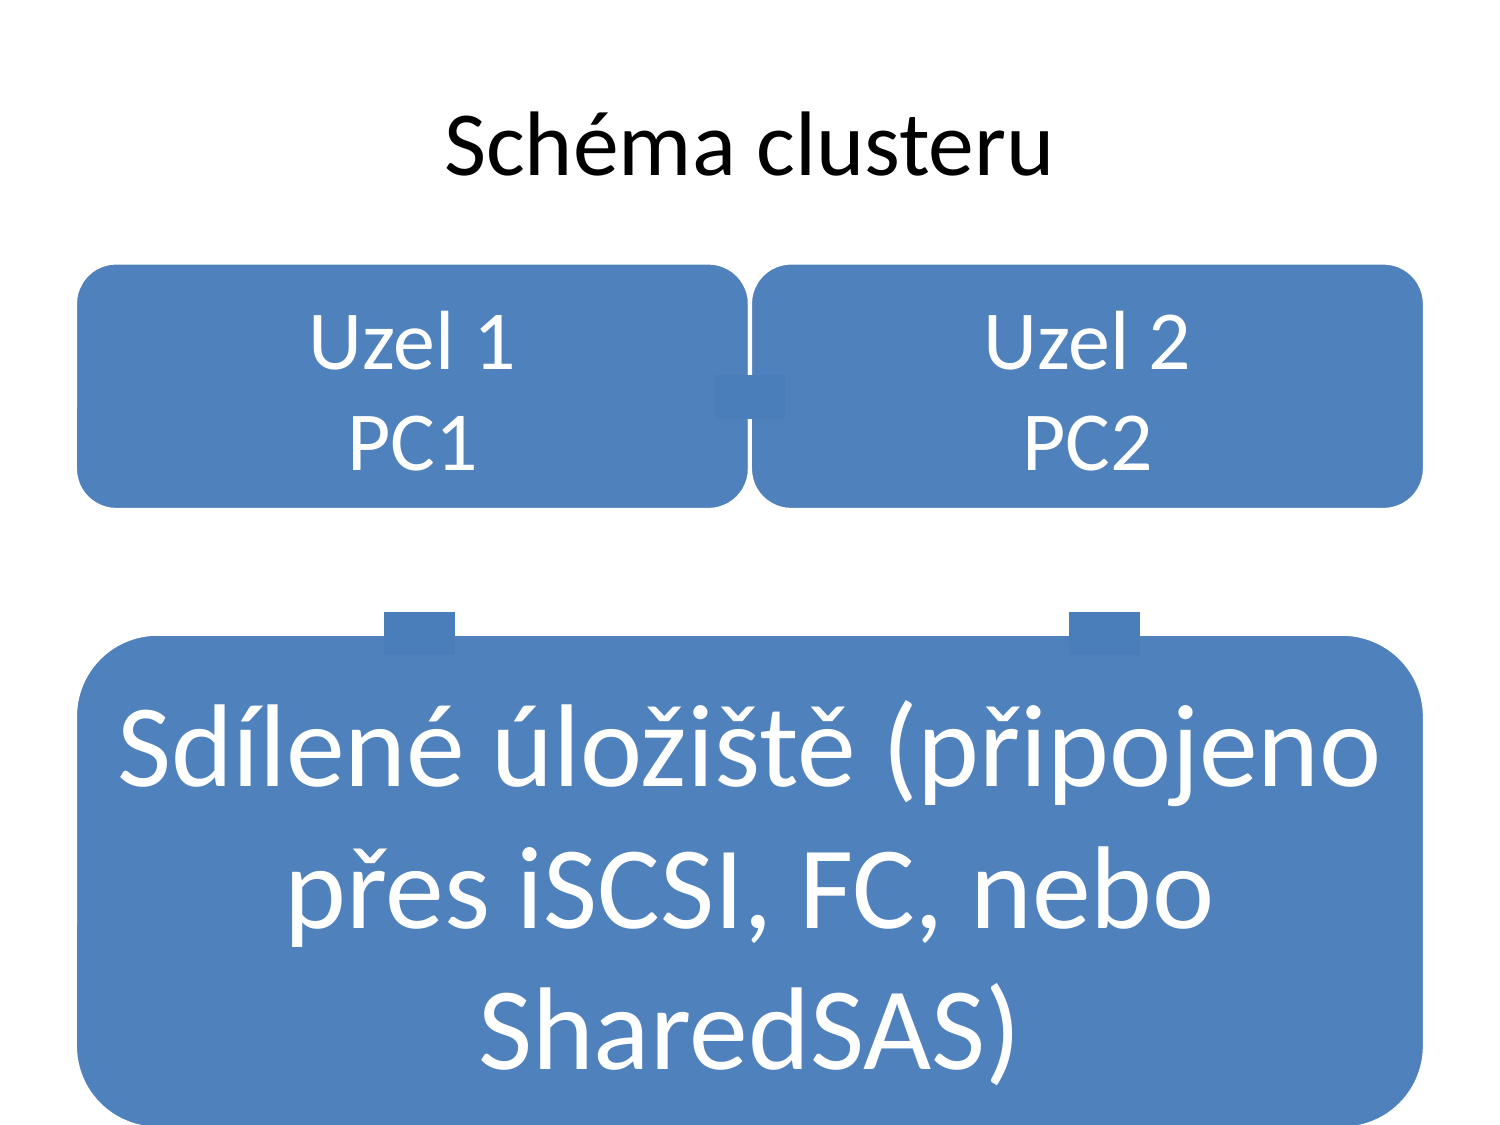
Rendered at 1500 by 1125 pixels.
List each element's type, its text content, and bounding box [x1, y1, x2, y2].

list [74, 262, 1426, 1006]
title Schéma clusteru [75, 45, 1425, 233]
